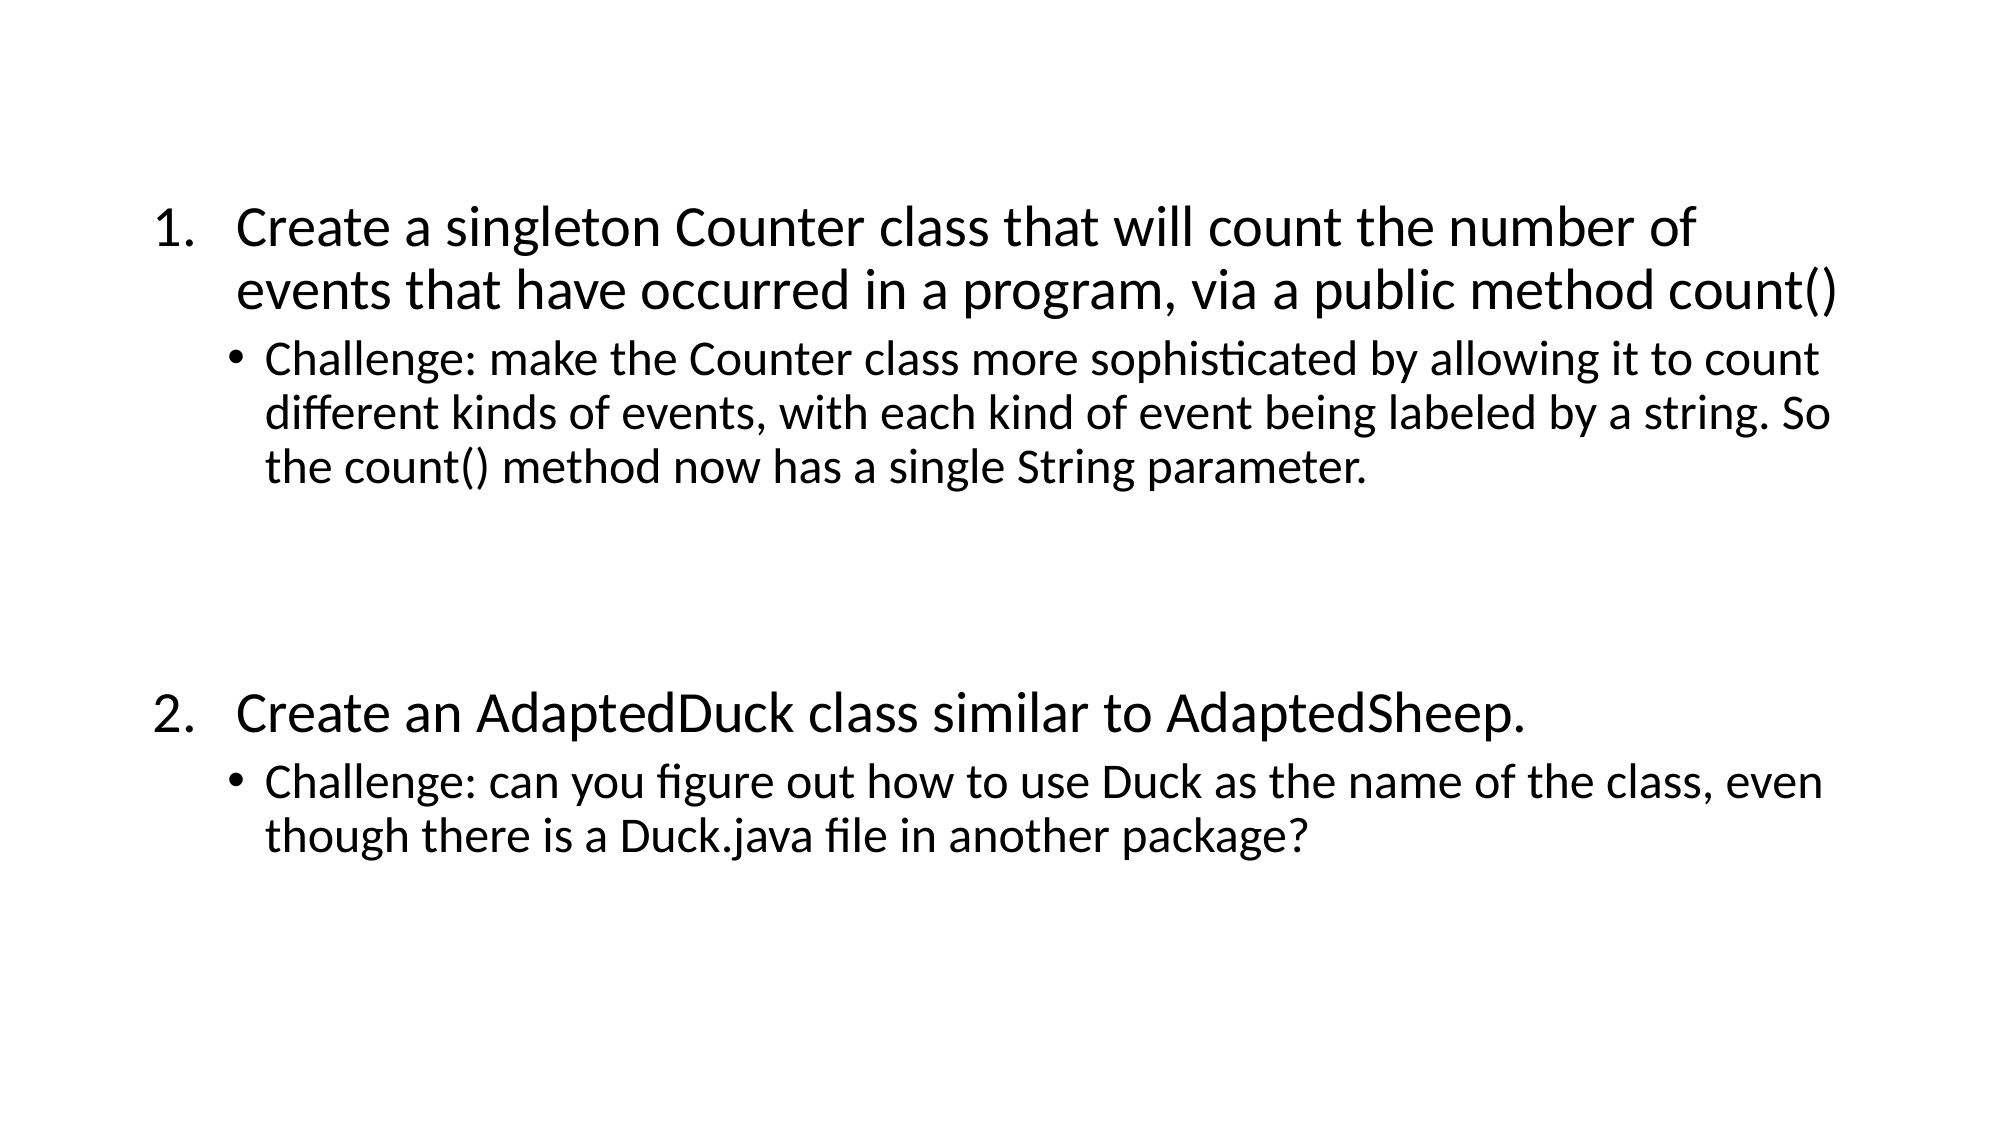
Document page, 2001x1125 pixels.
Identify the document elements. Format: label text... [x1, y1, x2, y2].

list Create a singleton Counter class that will count the number of events that have occurred in a program, via a public method count() Challenge: make the Counter class more sophisticated by allowing it to count different kinds of events, with each kind of event being labeled by a string. So the count() method now has a single String parameter. Create an AdaptedDuck class similar to AdaptedSheep. Challenge: can you figure out how to use Duck as the name of the class, even though there is a Duck.java file in another package? [137, 188, 1863, 903]
